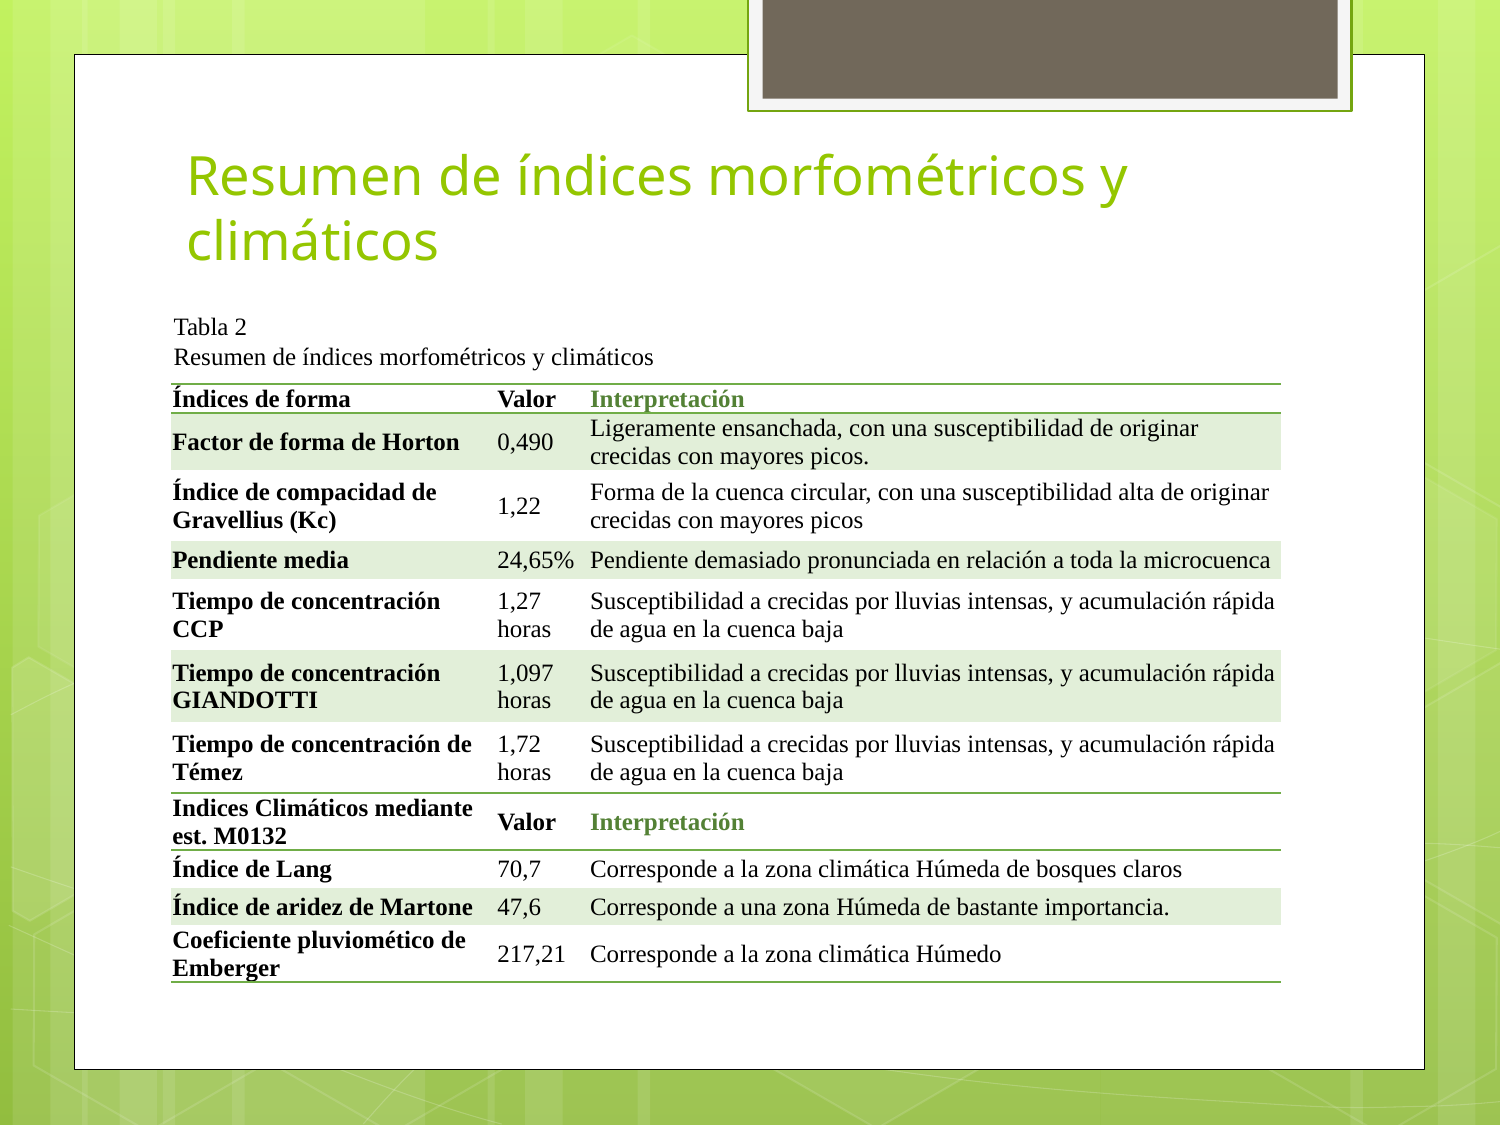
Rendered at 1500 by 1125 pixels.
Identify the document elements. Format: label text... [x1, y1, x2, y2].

table_header Interpretación [589, 385, 1281, 412]
table_cell Factor de forma de Horton [171, 414, 496, 470]
table_cell 47,6 [496, 888, 589, 925]
table_cell Tiempo de concentración de Témez [171, 722, 496, 792]
table_cell Índice de compacidad de Gravellius (Kc) [171, 470, 496, 541]
table_cell 1,72 horas [496, 722, 589, 792]
table_cell 1,097 horas [496, 650, 589, 722]
table_cell Forma de la cuenca circular, con una susceptibilidad alta de originar crecidas con mayores picos [589, 470, 1281, 541]
table_cell Pendiente demasiado pronunciada en relación a toda la microcuenca [589, 541, 1281, 579]
table_cell Índice de aridez de Martone [171, 888, 496, 925]
table_cell 1,27 horas [496, 579, 589, 650]
table_cell 24,65% [496, 541, 589, 579]
table_header Índices de forma [171, 385, 496, 412]
table_cell Corresponde a una zona Húmeda de bastante importancia. [589, 888, 1281, 925]
table_cell Interpretación [589, 794, 1281, 849]
table_cell Valor [496, 794, 589, 849]
table_cell 70,7 [496, 851, 589, 888]
table_cell Ligeramente ensanchada, con una susceptibilidad de originar crecidas con mayores picos. [589, 414, 1281, 470]
table_cell 217,21 [496, 925, 589, 981]
table_cell Susceptibilidad a crecidas por lluvias intensas, y acumulación rápida de agua en la cuenca baja [589, 579, 1281, 650]
table_header Valor [496, 385, 589, 412]
table_cell 1,22 [496, 470, 589, 541]
text_box Tabla 2 Resumen de índices morfométricos y climáticos [147, 302, 898, 378]
table_cell Corresponde a la zona climática Húmedo [589, 925, 1281, 981]
table_cell Coeficiente pluviomético de Emberger [171, 925, 496, 981]
table_cell Corresponde a la zona climática Húmeda de bosques claros [589, 851, 1281, 888]
table_cell Susceptibilidad a crecidas por lluvias intensas, y acumulación rápida de agua en la cuenca baja [589, 650, 1281, 722]
table_cell 0,490 [496, 414, 589, 470]
table_cell Tiempo de concentración GIANDOTTI [171, 650, 496, 722]
table_cell Indices Climáticos mediante est. M0132 [171, 794, 496, 849]
table_cell Pendiente media [171, 541, 496, 579]
table_cell Tiempo de concentración CCP [171, 579, 496, 650]
title Resumen de índices morfométricos y climáticos [171, 168, 1324, 279]
table_cell Índice de Lang [171, 851, 496, 888]
table_cell Susceptibilidad a crecidas por lluvias intensas, y acumulación rápida de agua en la cuenca baja [589, 722, 1281, 792]
